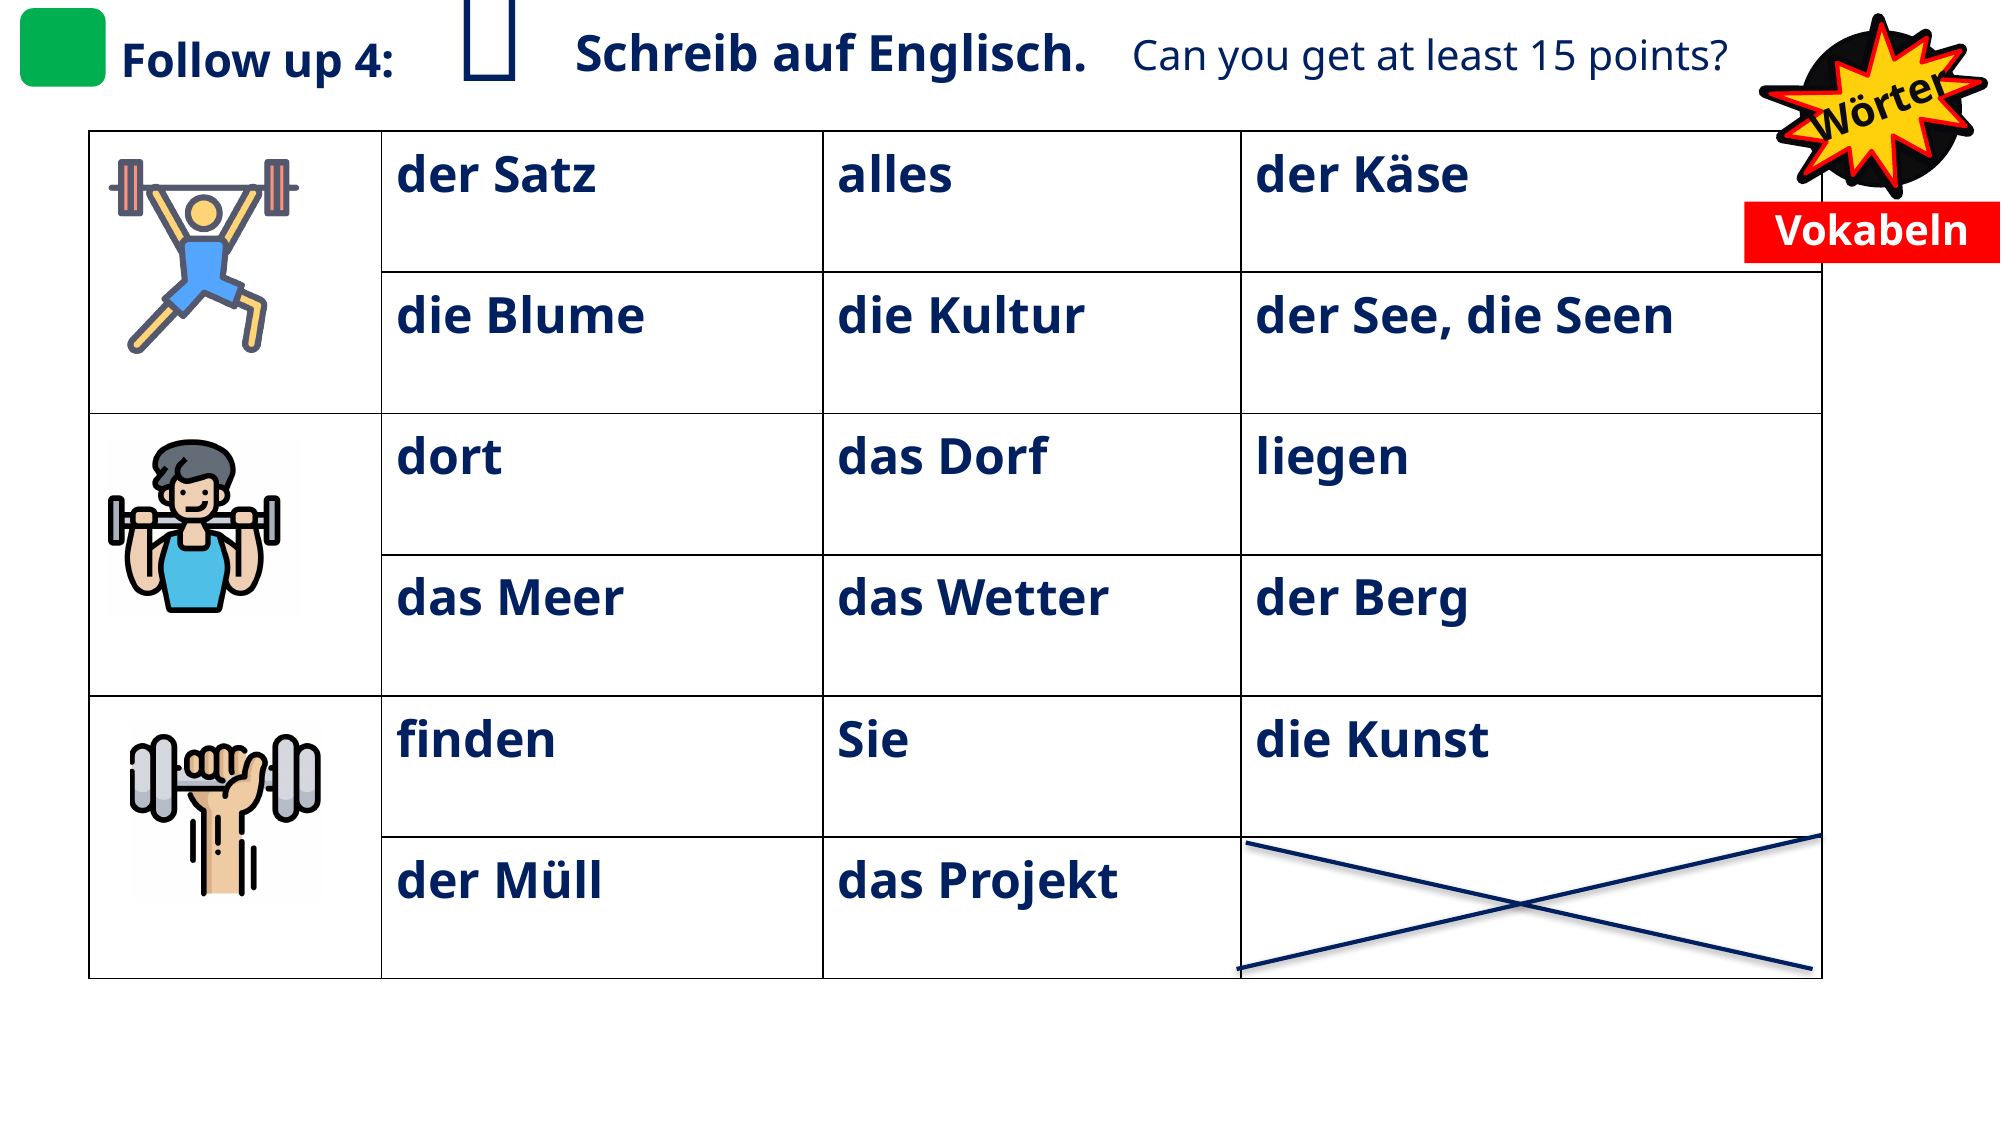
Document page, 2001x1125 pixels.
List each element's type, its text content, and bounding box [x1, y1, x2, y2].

picture [105, 158, 301, 354]
table_header der Satz [382, 132, 822, 271]
table_cell das Meer [382, 556, 822, 695]
table_cell finden [382, 697, 822, 836]
text_box Can you get at least 15 points? [1117, 21, 1744, 86]
table_header [90, 132, 381, 413]
text_box Schreib auf Englisch. [615, 14, 1104, 89]
table_cell der Berg [1242, 556, 1821, 695]
table_header alles [824, 132, 1240, 271]
table_cell der See, die Seen [1242, 273, 1821, 413]
picture [105, 438, 301, 617]
table_cell der Müll [382, 838, 822, 978]
table_cell Sie [824, 697, 1240, 836]
text_box [20, 8, 106, 87]
text_box Vokabeln [1744, 201, 2000, 264]
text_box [1779, 26, 1984, 193]
table_cell [90, 414, 381, 695]
picture [130, 721, 322, 903]
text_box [1236, 834, 1822, 970]
table_cell das Projekt [824, 838, 1235, 978]
title Follow up 4: [105, 14, 437, 110]
table_cell liegen [1242, 414, 1821, 554]
table_cell die Kunst [1242, 697, 1821, 833]
table_cell das Wetter [824, 556, 1240, 695]
table_cell [90, 697, 381, 978]
table_cell die Kultur [824, 273, 1240, 413]
table_cell dort [382, 414, 822, 554]
text_box  [437, 0, 615, 115]
table_header der Käse [1242, 132, 1821, 271]
table_cell die Blume [382, 273, 822, 413]
table_cell das Dorf [824, 414, 1240, 554]
